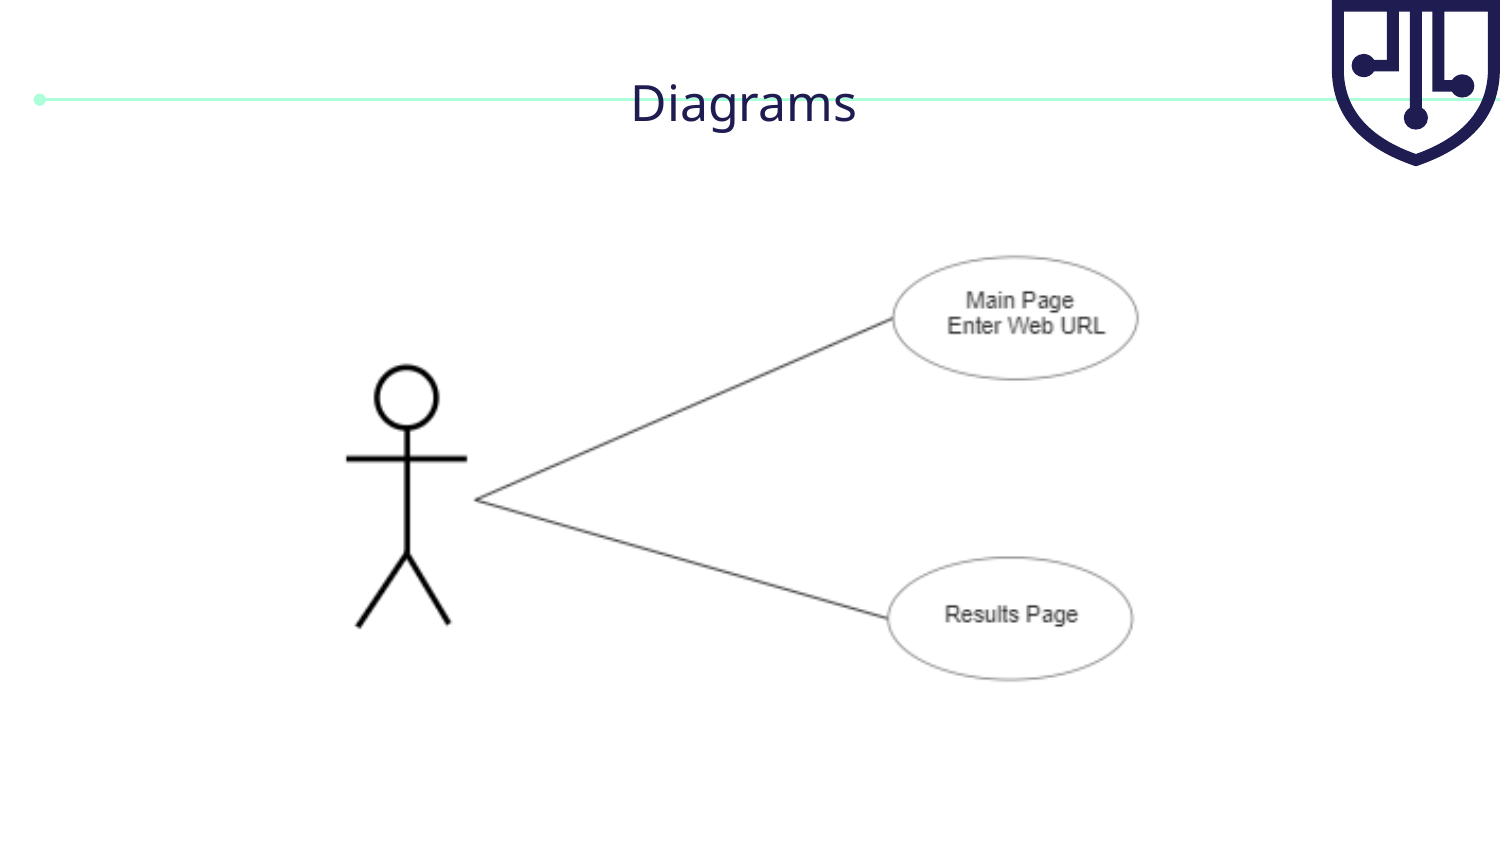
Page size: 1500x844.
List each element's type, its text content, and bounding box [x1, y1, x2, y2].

text_box [1331, 0, 1500, 167]
title Diagrams [615, 56, 886, 146]
picture [258, 188, 1313, 765]
